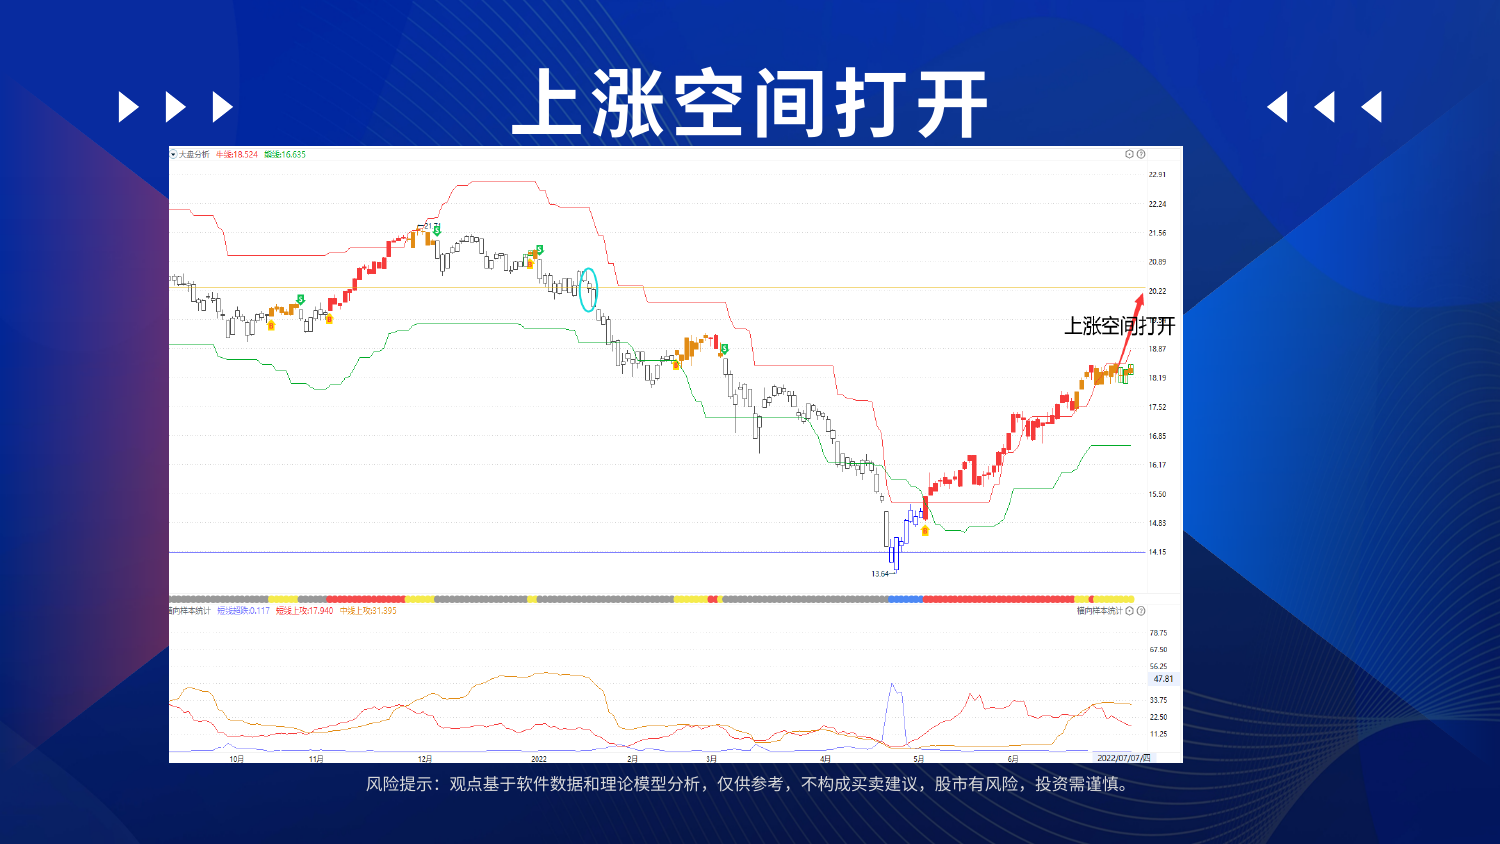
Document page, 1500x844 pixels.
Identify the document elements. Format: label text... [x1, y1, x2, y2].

list 上涨空间打开 [354, 58, 1146, 146]
picture [0, 0, 1500, 844]
